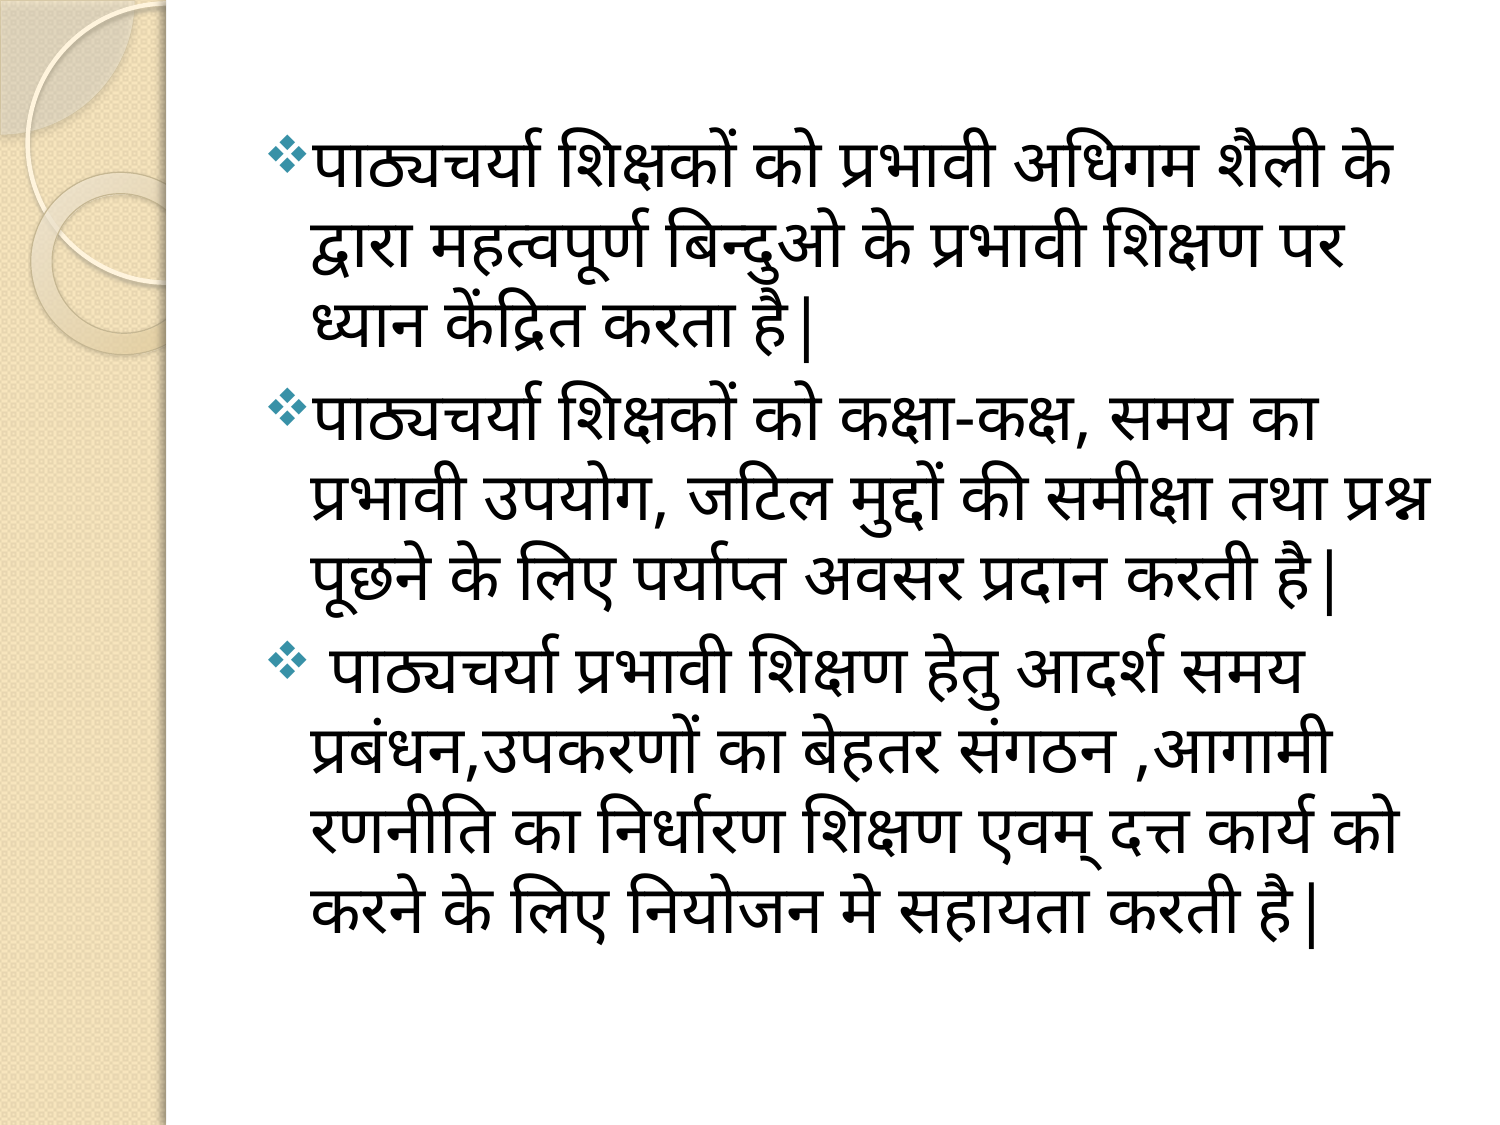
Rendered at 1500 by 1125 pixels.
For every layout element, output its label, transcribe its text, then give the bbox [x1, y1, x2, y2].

list पाठ्यचर्या शिक्षकों को प्रभावी अधिगम शैली के द्वारा महत्वपूर्ण बिन्दुओ के प्रभावी शिक्षण पर ध्यान केंद्रित करता है| पाठ्यचर्या शिक्षकों को कक्षा-कक्ष, समय का प्रभावी उपयोग, जटिल मुद्दों की समीक्षा तथा प्रश्न पूछने के लिए पर्याप्त अवसर प्रदान करती है| पाठ्यचर्या प्रभावी शिक्षण हेतु आदर्श समय प्रबंधन,उपकरणों का बेहतर संगठन ,आगामी रणनीति का निर्धारण शिक्षण एवम् दत्त कार्य को करने के लिए नियोजन मे सहायता करती है| [235, 113, 1466, 1025]
